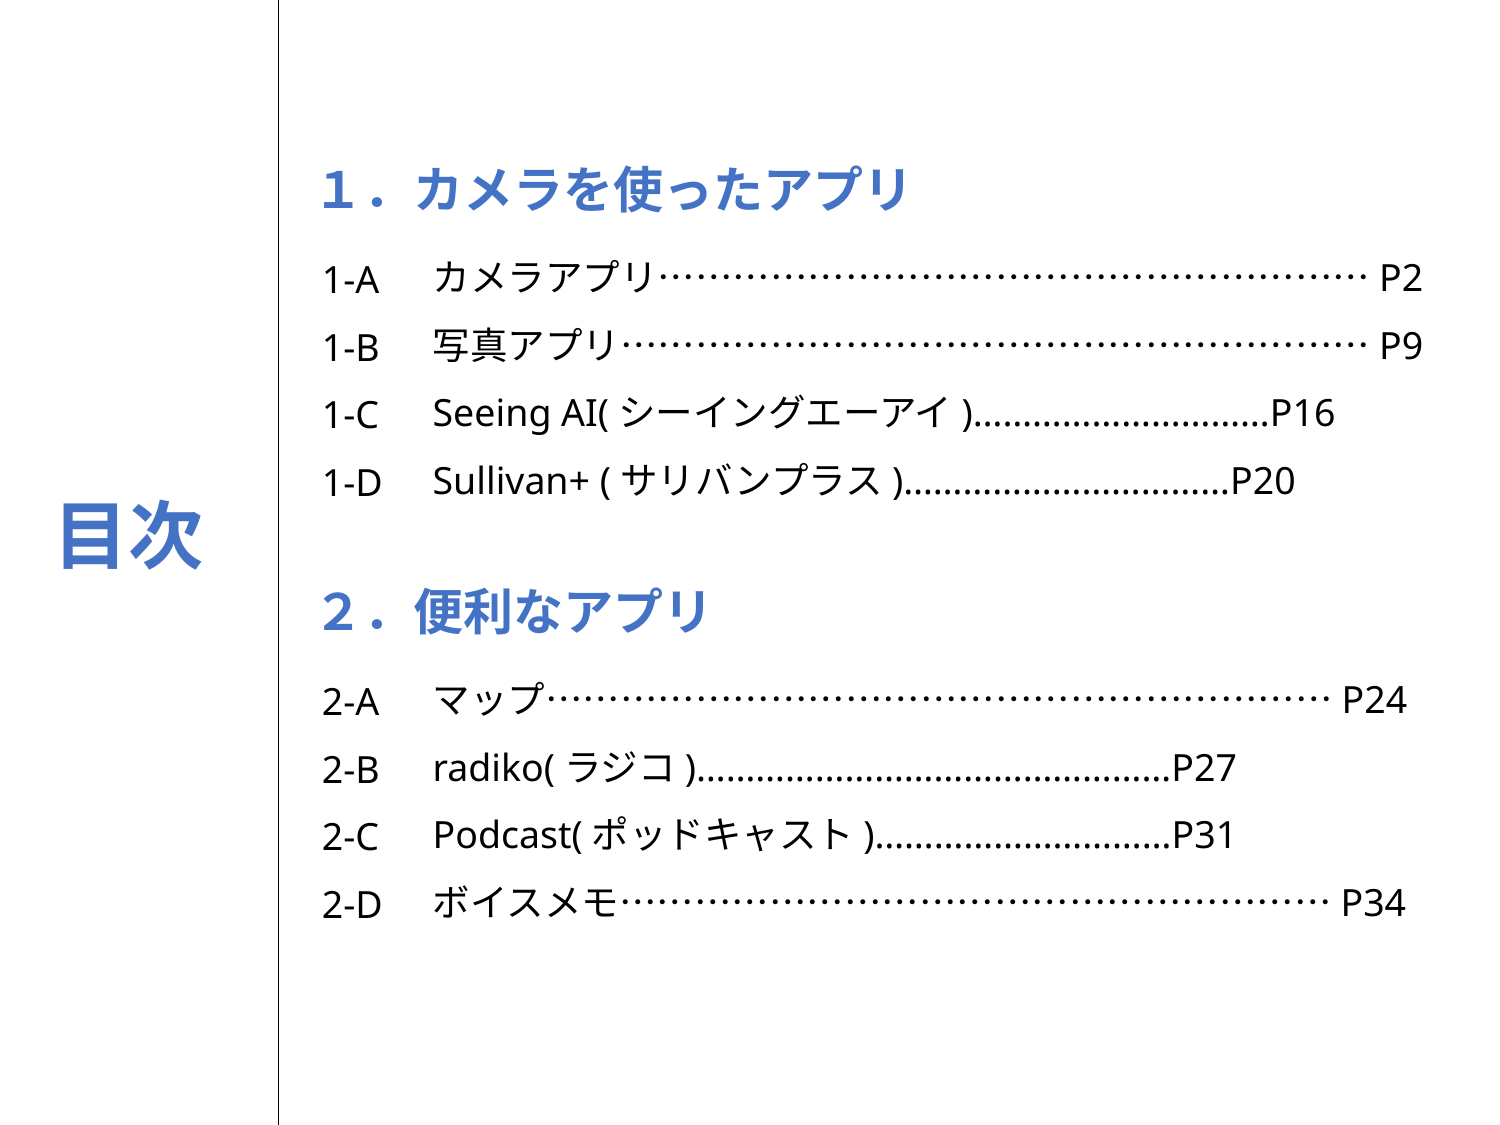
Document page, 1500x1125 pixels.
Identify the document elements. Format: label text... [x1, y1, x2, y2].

text_box 1-A 1-B 1-C 1-D [306, 226, 419, 509]
text_box マップ………………………………………………………P24 radiko(ラジコ)…………………………………………P27 Podcast(ポッドキャスト)…………………………P31 ボイスメモ…………………………………………………P34 [419, 647, 1441, 931]
text_box カメラアプリ…………………………………………………P2 写真アプリ……………………………………………………P9 Seeing AI(シーイングエーアイ)…………………………P16 Sullivan+ (サリバンプラス)……………………………P20 [419, 225, 1441, 509]
text_box 2-A 2-B 2-C 2-D [306, 648, 419, 931]
text_box ２．便利なアプリ [298, 572, 1421, 648]
text_box 目次 [10, 491, 248, 634]
text_box １．カメラを使ったアプリ [298, 150, 1421, 226]
